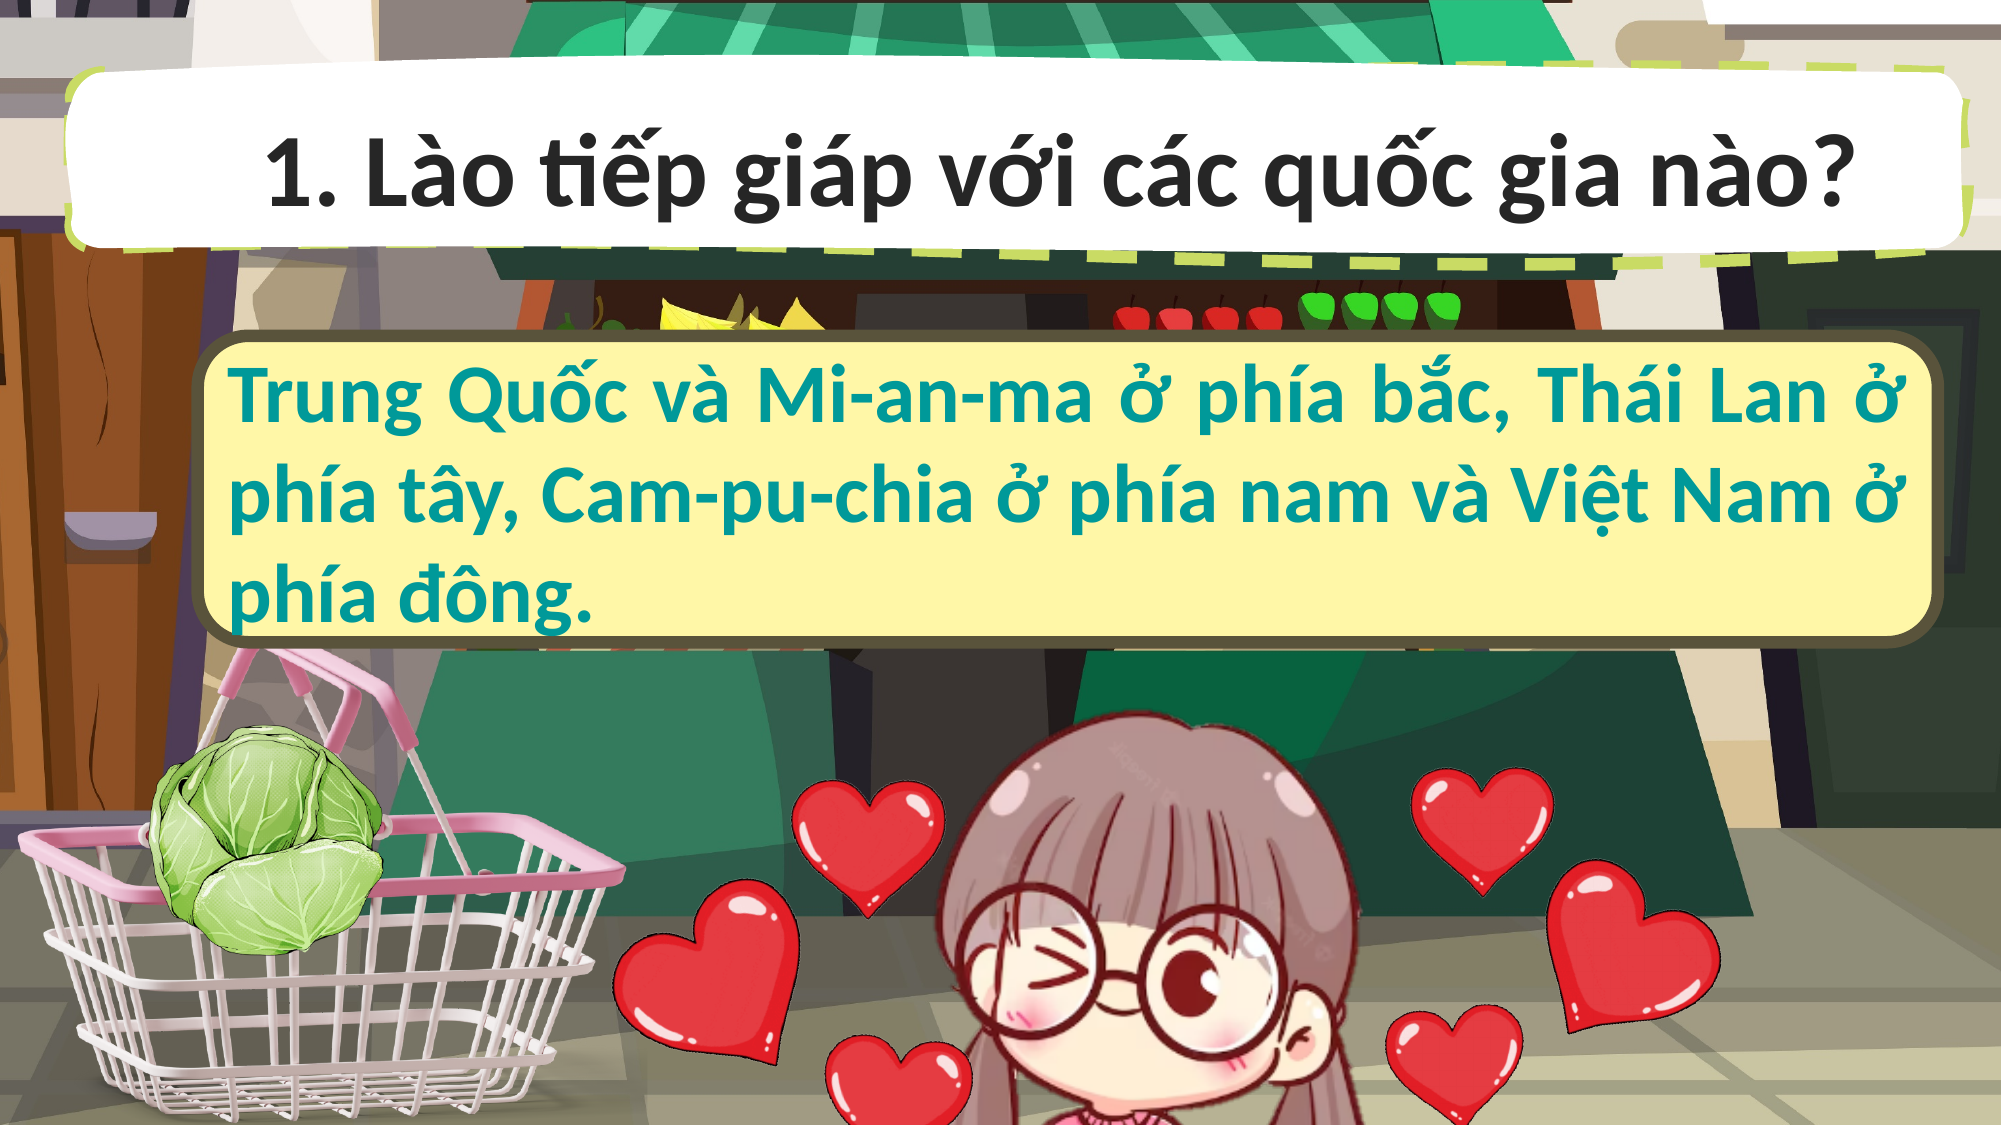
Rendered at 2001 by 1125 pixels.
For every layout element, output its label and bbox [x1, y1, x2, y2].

picture [0, 0, 2001, 1125]
text_box [71, 71, 1964, 249]
